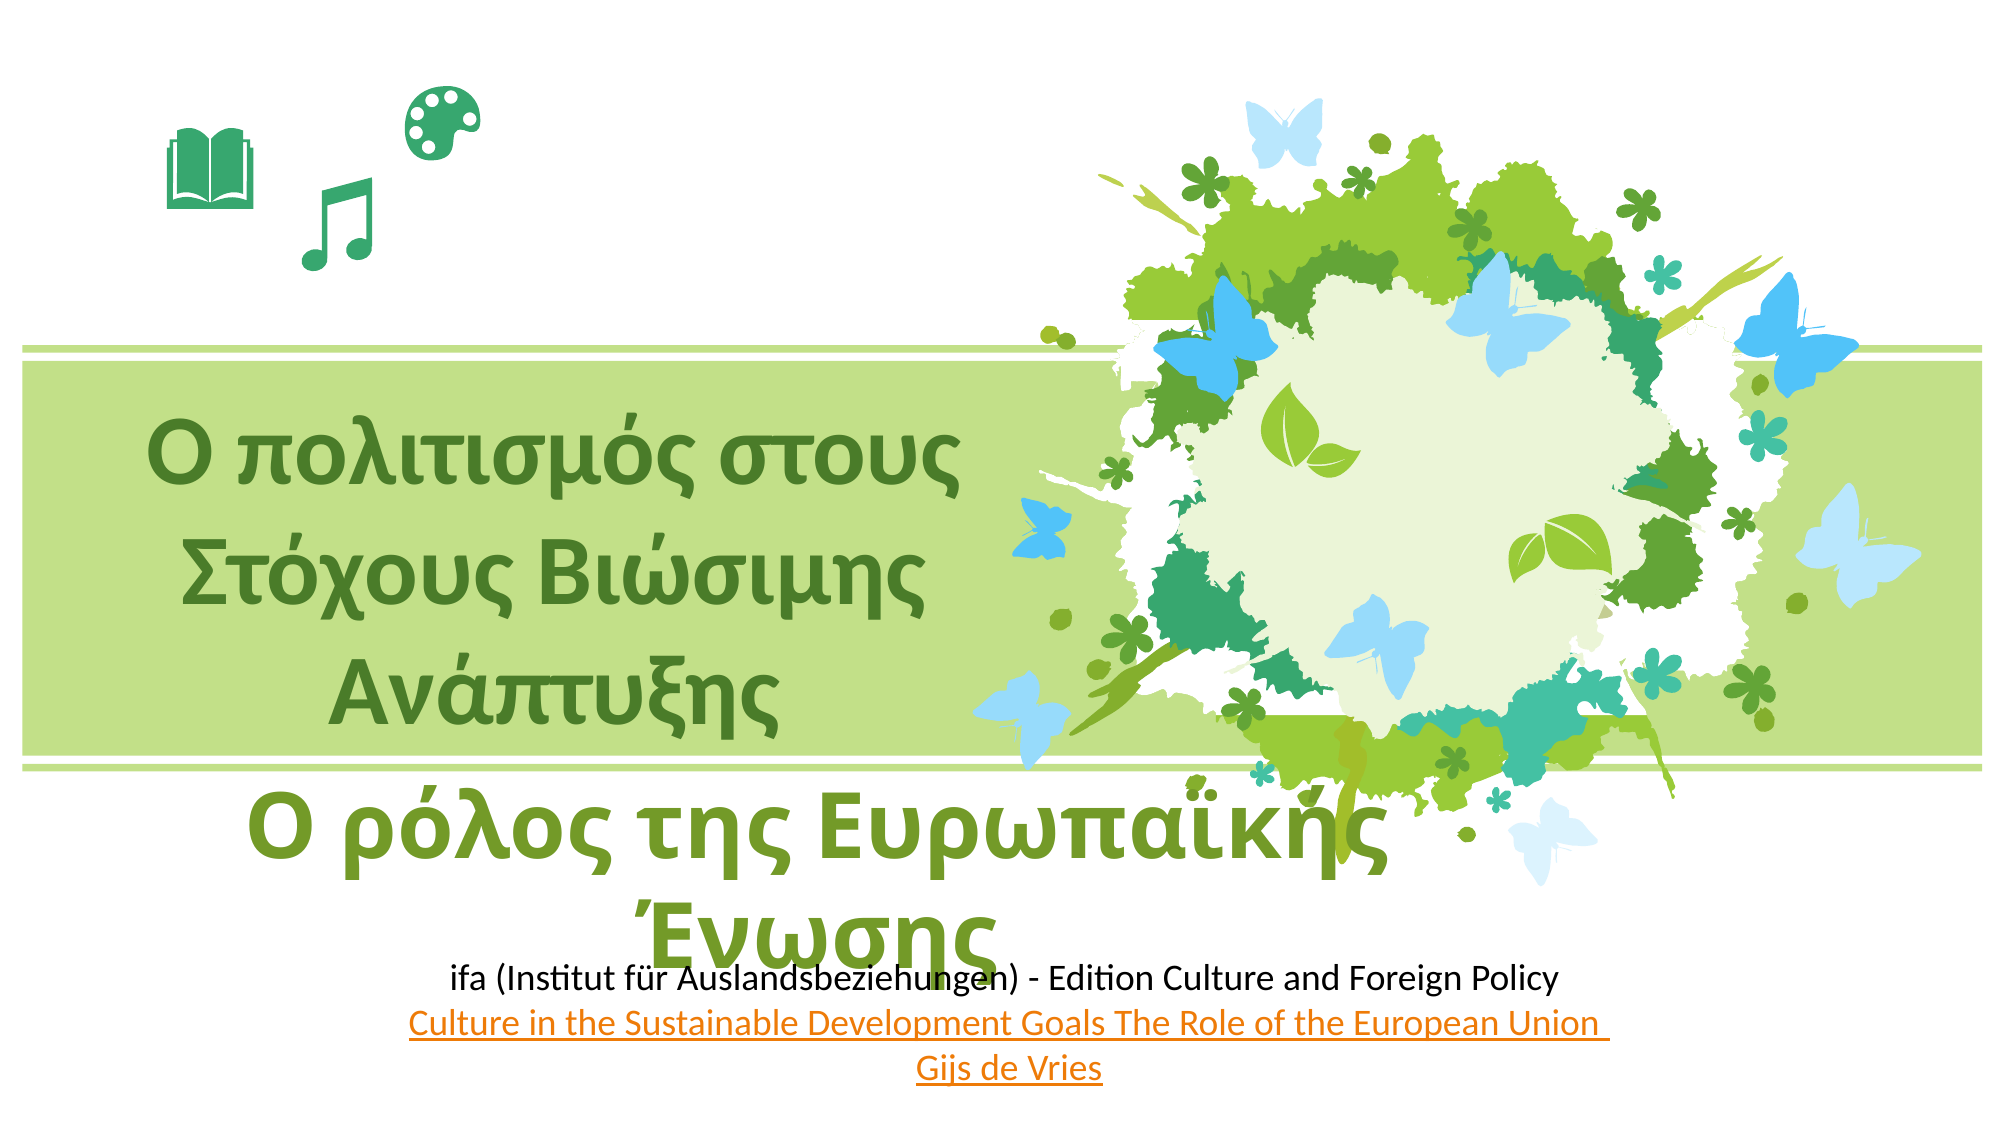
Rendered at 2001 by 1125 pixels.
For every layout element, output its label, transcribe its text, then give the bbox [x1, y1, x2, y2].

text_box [1903, 345, 1983, 772]
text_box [22, 345, 47, 772]
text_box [47, 82, 1903, 940]
text_box ifa (Institut für Auslandsbeziehungen) - Edition Culture and Foreign Policy Culture in the Sustainable Development Goals The Role of the European Union Gijs de Vries [116, 945, 1902, 1096]
